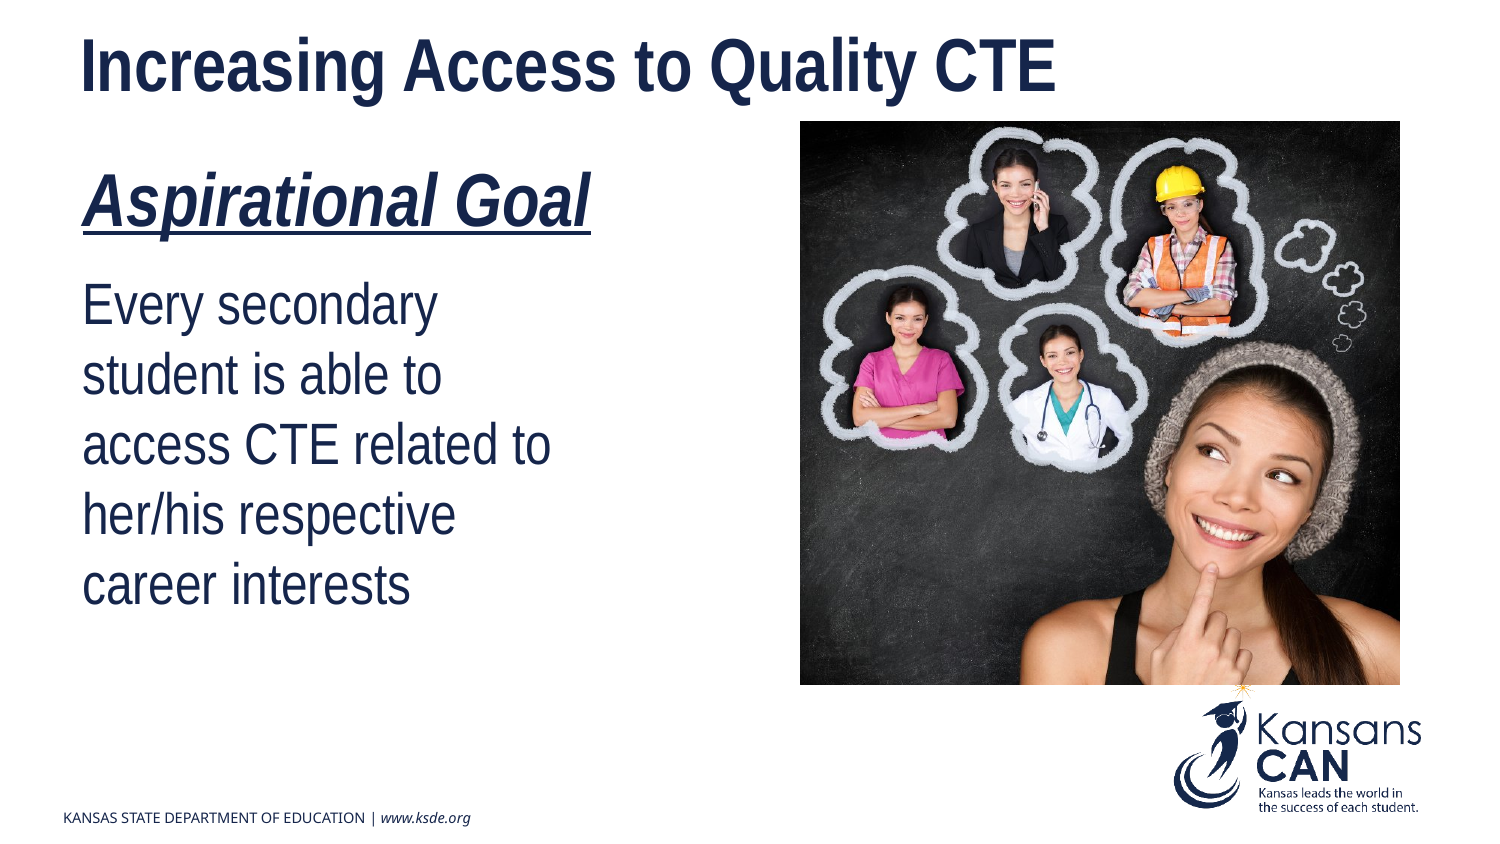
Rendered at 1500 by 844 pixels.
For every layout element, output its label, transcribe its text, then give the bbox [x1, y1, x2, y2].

title Increasing Access to Quality CTE [50, 24, 1450, 122]
list Aspirational Goal Every secondary student is able to access CTE related to her/his respective career interests [52, 121, 628, 754]
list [799, 121, 1400, 685]
picture [1171, 671, 1425, 822]
